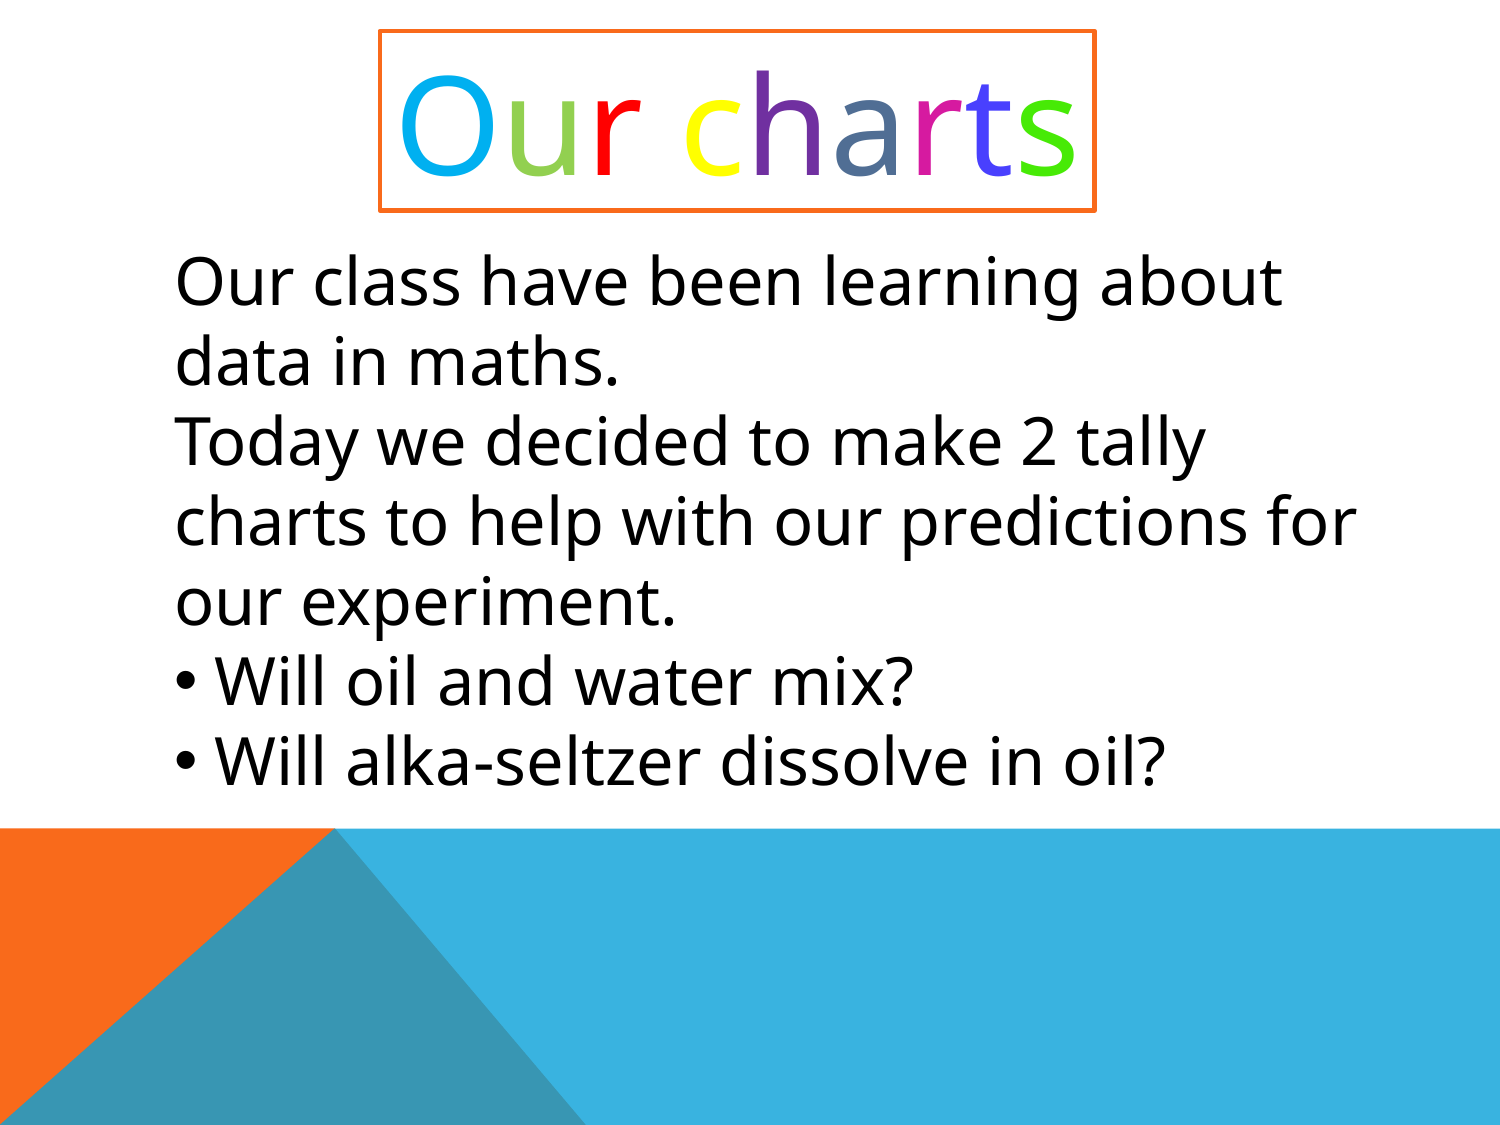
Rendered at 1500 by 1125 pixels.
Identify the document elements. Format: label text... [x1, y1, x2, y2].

text_box Our charts [378, 29, 1097, 213]
text_box Our class have been learning about data in maths. Today we decided to make 2 tally charts to help with our predictions for our experiment. Will oil and water mix? Will alka-seltzer dissolve in oil? [159, 231, 1400, 807]
